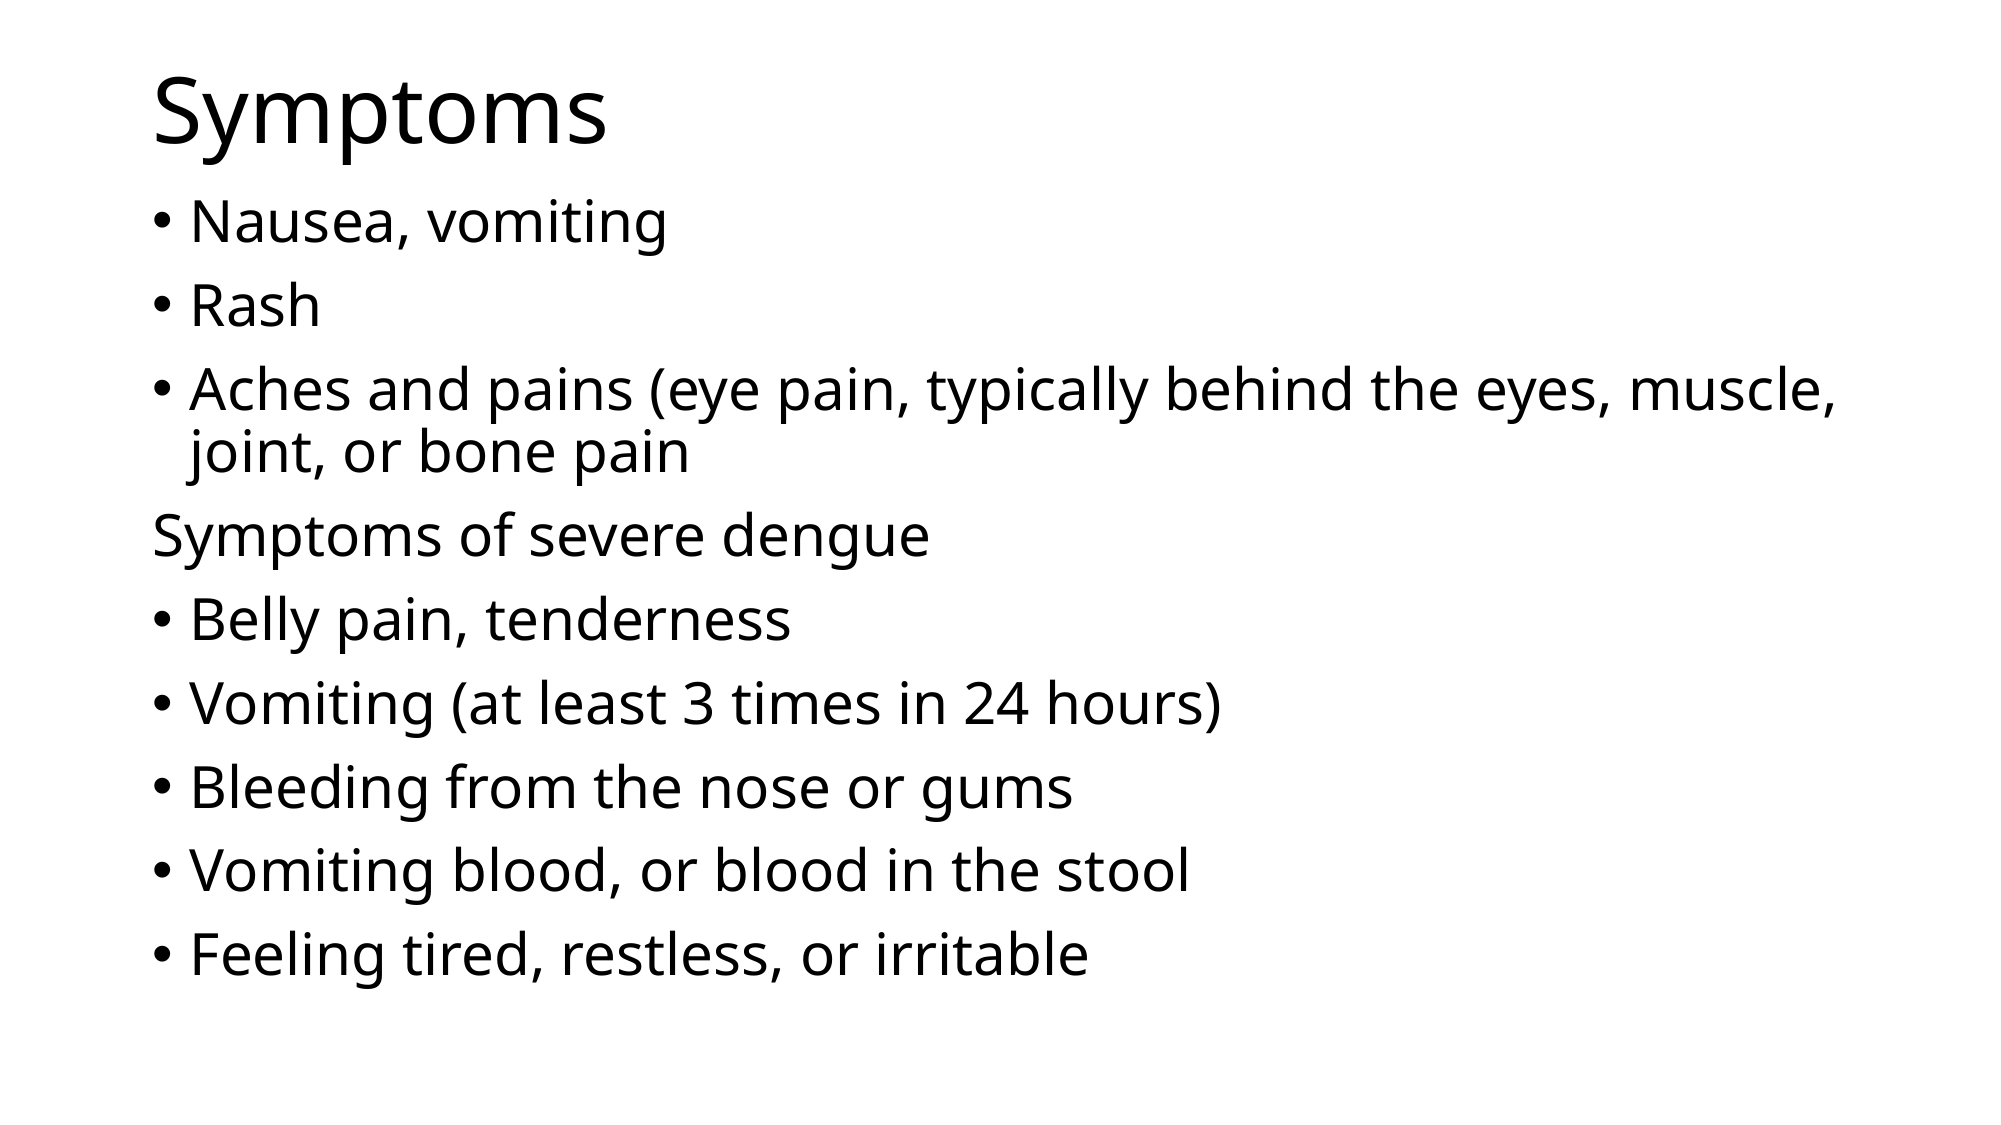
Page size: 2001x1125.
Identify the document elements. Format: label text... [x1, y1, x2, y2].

title Symptoms [137, 59, 1863, 184]
list Nausea, vomiting Rash Aches and pains (eye pain, typically behind the eyes, muscle, joint, or bone pain Symptoms of severe dengue Belly pain, tenderness Vomiting (at least 3 times in 24 hours) Bleeding from the nose or gums Vomiting blood, or blood in the stool Feeling tired, restless, or irritable [137, 184, 1863, 1014]
